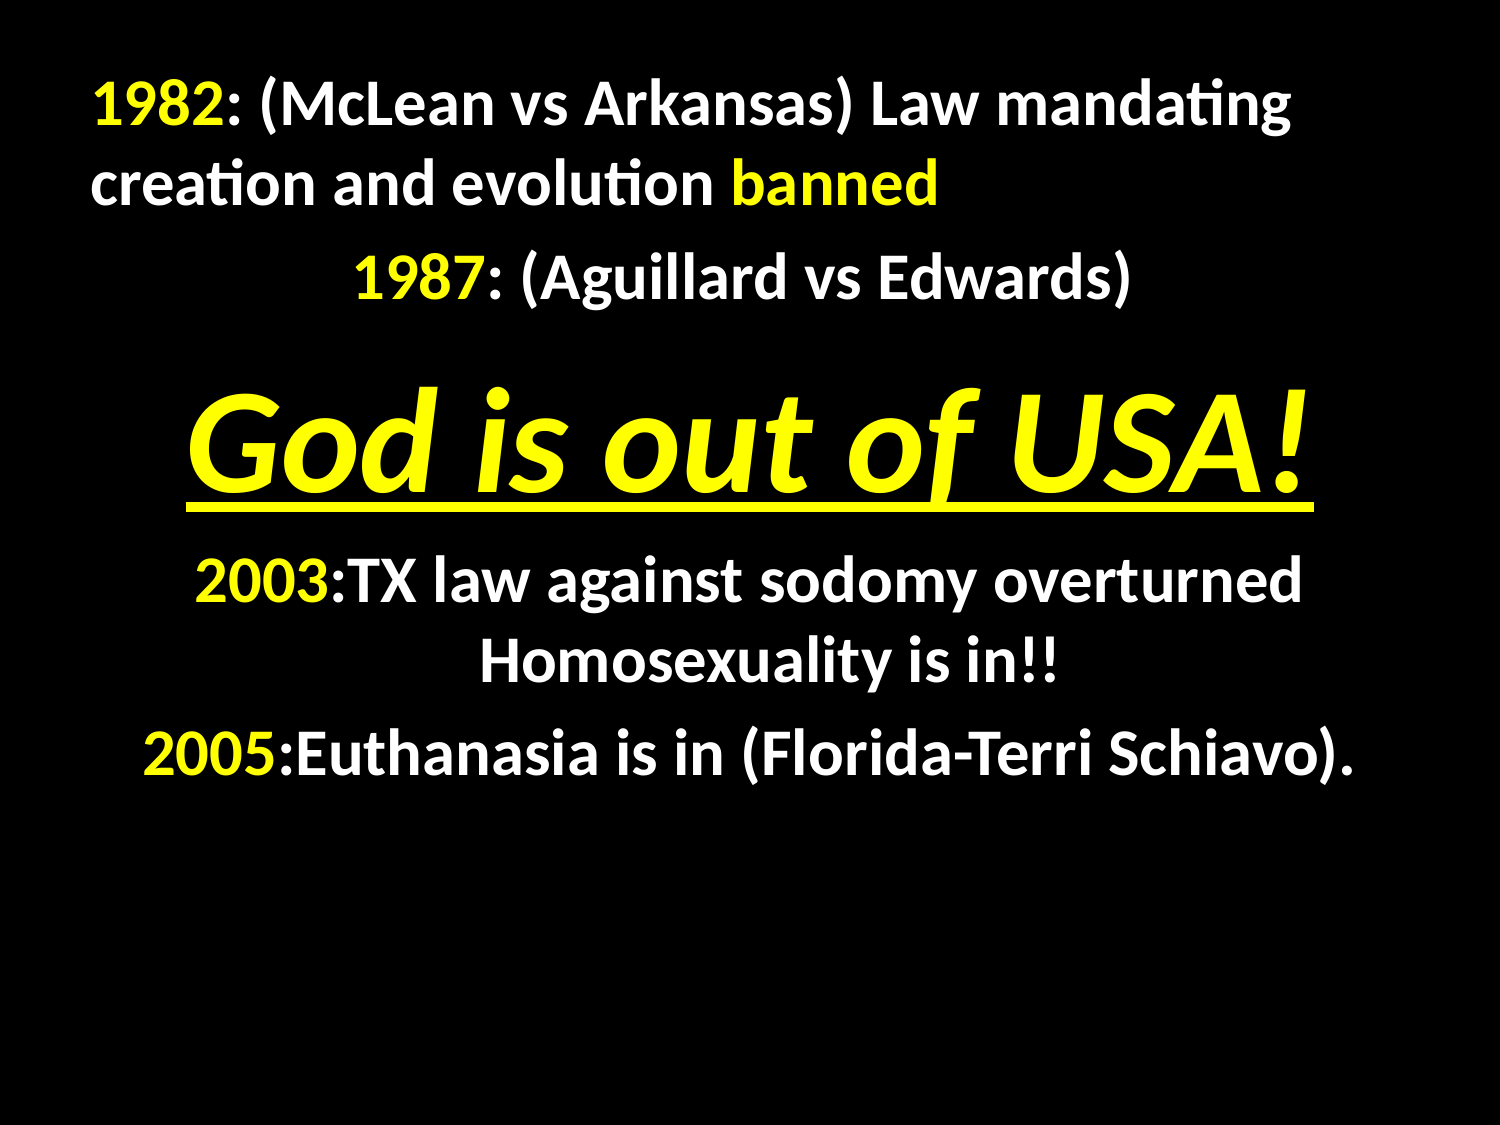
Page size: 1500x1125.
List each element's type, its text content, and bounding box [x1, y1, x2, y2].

list 1987: (Aguillard vs Edwards) God is out of USA! 2003:TX law against sodomy overturned Homosexuality is in!! 2005:Euthanasia is in (Florida-Terri Schiavo). [0, 224, 1500, 1007]
title 1982: (McLean vs Arkansas) Law mandating creation and evolution banned [75, 45, 1425, 224]
